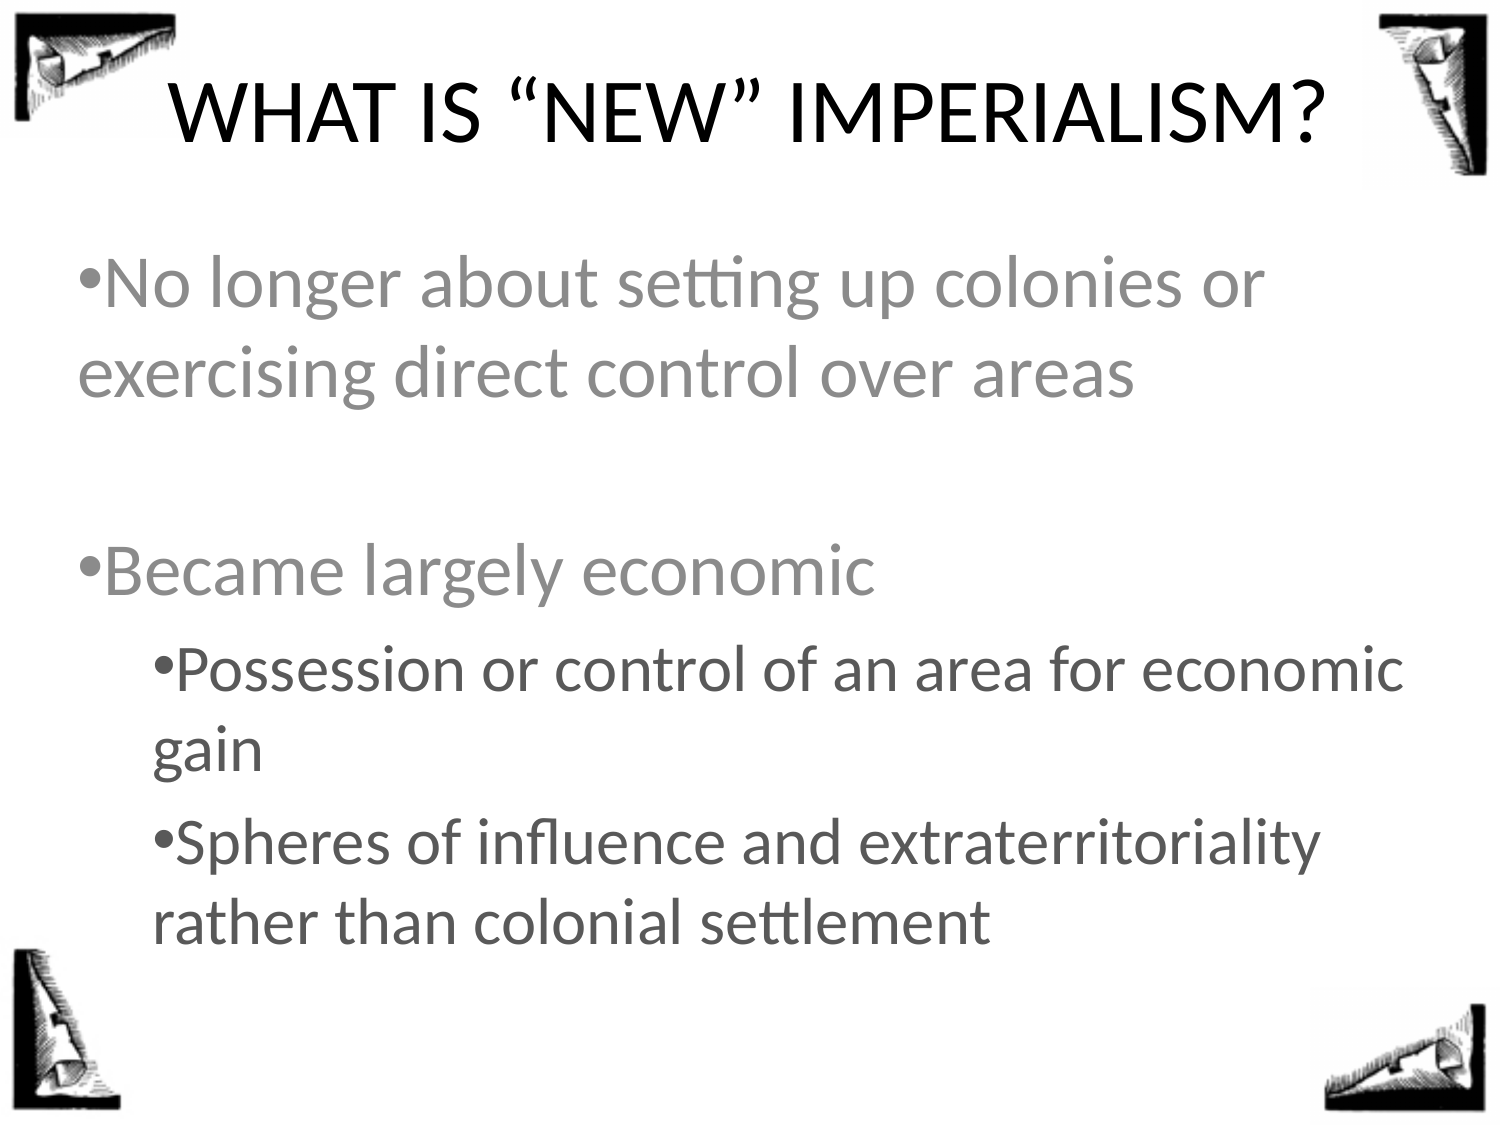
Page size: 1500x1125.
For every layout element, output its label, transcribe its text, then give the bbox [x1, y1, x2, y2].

picture [0, 935, 138, 1125]
picture [1362, 0, 1500, 190]
title WHAT IS “NEW” IMPERIALISM? [112, 37, 1357, 175]
subtitle No longer about setting up colonies or exercising direct control over areas Became largely economic Possession or control of an area for economic gain Spheres of influence and extraterritoriality rather than colonial settlement [62, 224, 1450, 1075]
picture [1, 0, 189, 164]
picture [1311, 961, 1499, 1125]
